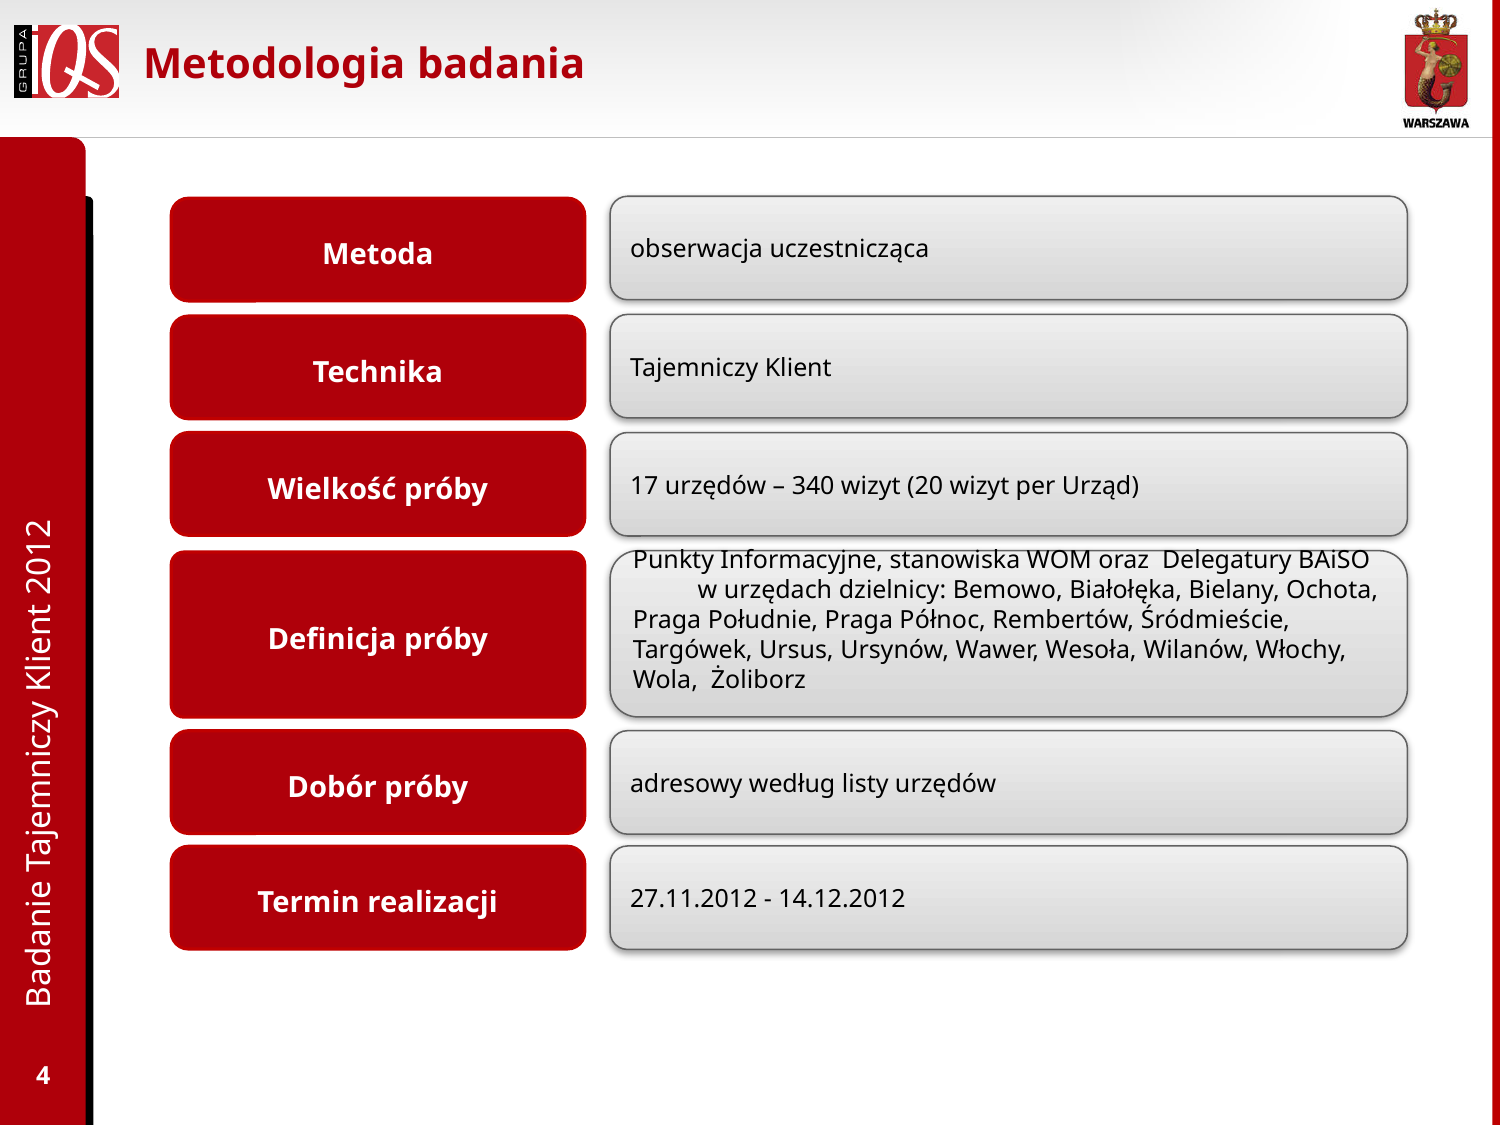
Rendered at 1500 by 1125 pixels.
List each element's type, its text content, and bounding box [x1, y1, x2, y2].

text_box Wielkość próby [171, 432, 585, 536]
text_box 27.11.2012 - 14.12.2012 [609, 845, 1409, 951]
text_box Definicja próby [171, 551, 585, 718]
text_box Dobór próby [171, 730, 585, 834]
text_box Termin realizacji [171, 846, 585, 950]
title Metodologia badania [128, 7, 1294, 116]
text_box adresowy według listy urzędów [609, 729, 1409, 835]
footer Badanie Tajemniczy Klient 2012 [1, 158, 78, 1024]
text_box Metoda [171, 198, 585, 301]
picture [0, 0, 1492, 138]
text_box Tajemniczy Klient [609, 313, 1409, 419]
text_box obserwacja uczestnicząca [609, 195, 1409, 301]
text_box Technika [171, 316, 585, 419]
text_box 17 urzędów – 340 wizyt (20 wizyt per Urząd) [609, 431, 1409, 537]
text_box Punkty Informacyjne, stanowiska WOM oraz Delegatury BAiSO w urzędach dzielnicy: Bemowo, Białołęka, Bielany, Ochota, Praga Południe, Praga Północ, Rembertów, Śródmieście, Targówek, Ursus, Ursynów, Wawer, Wesoła, Wilanów, Włochy, Wola, Żoliborz [609, 549, 1409, 718]
slide_number 4 [0, 1046, 87, 1107]
